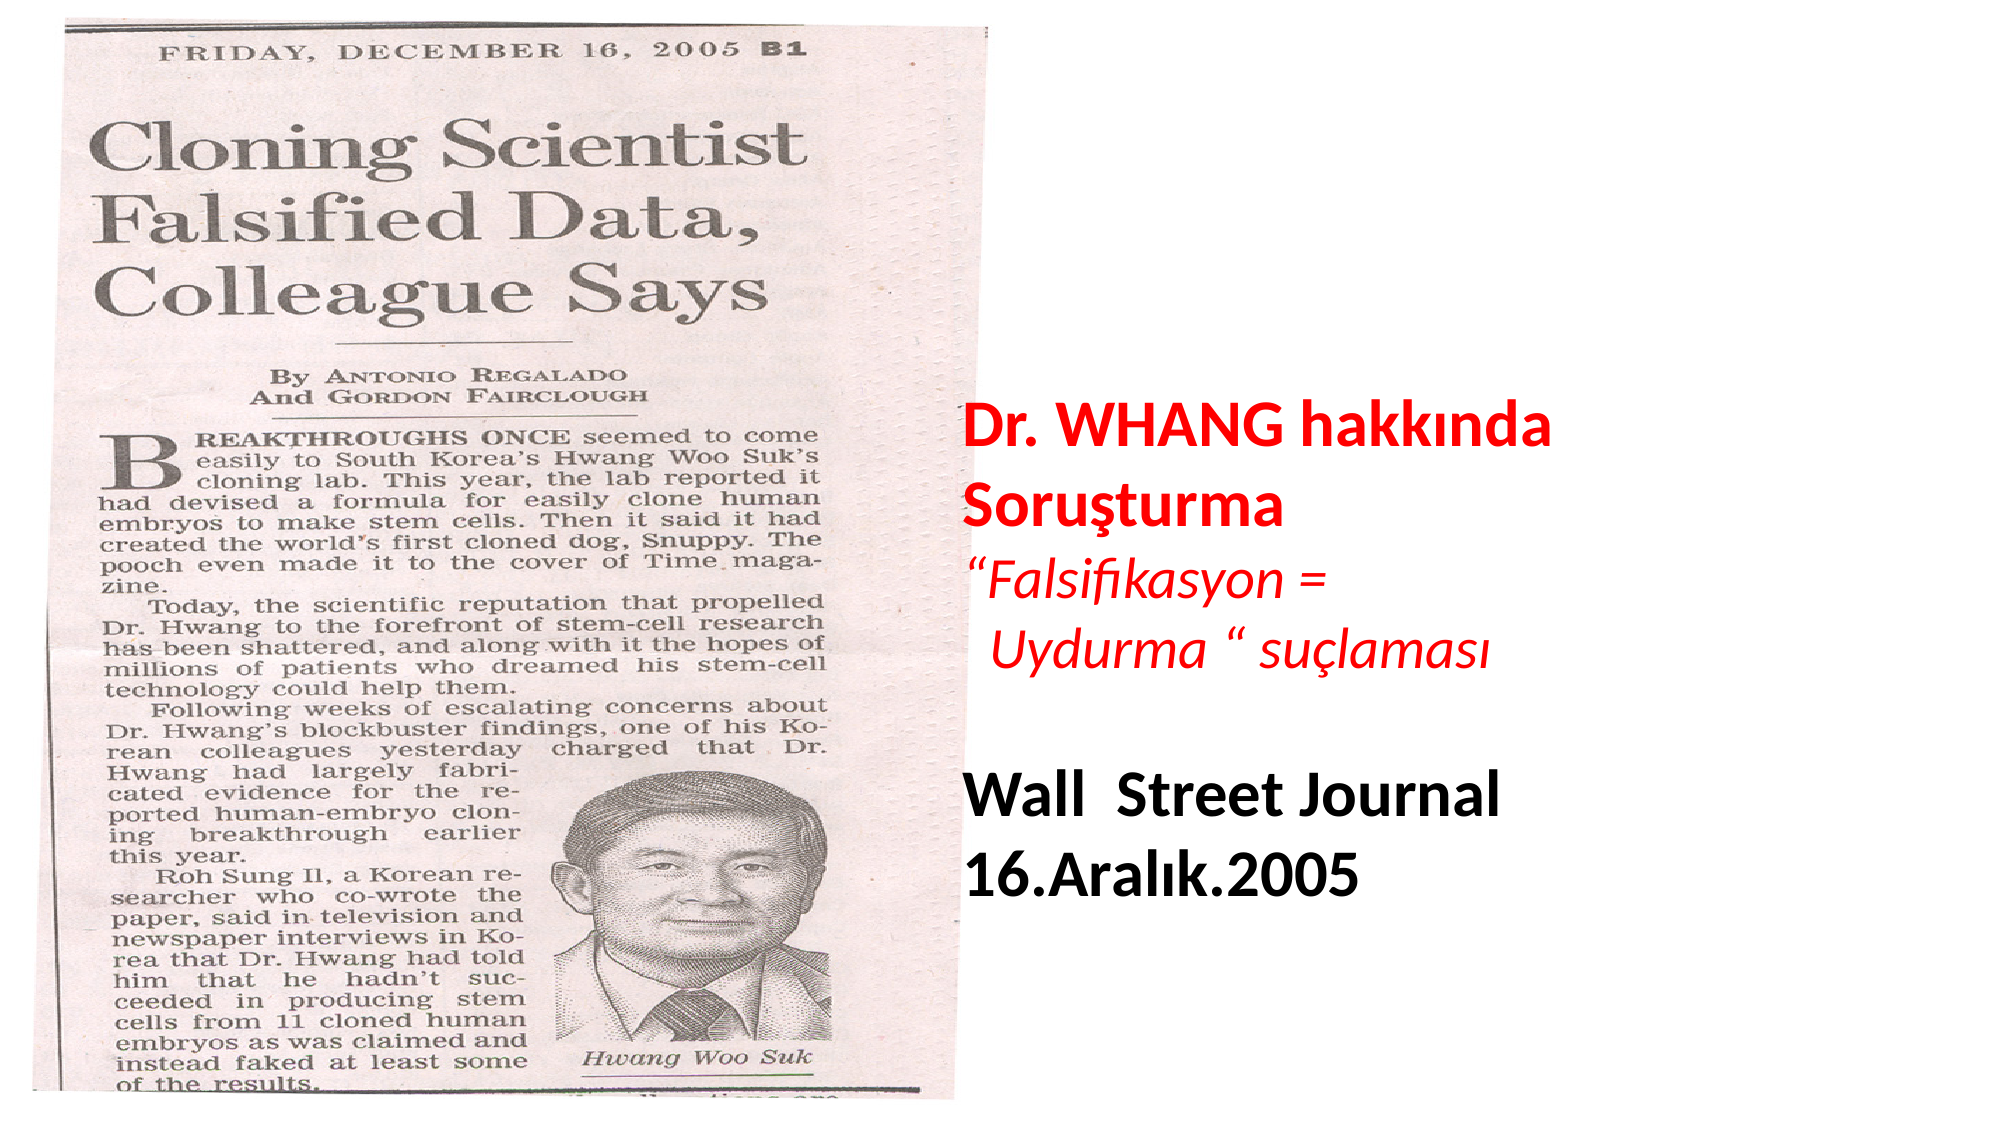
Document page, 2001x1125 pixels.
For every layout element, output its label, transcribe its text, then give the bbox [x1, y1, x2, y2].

picture [0, 0, 1016, 1125]
text_box Dr. WHANG hakkında Soruşturma “Falsifikasyon = Uydurma “ suçlaması Wall Street Journal 16.Aralık.2005 [1016, 372, 1930, 917]
